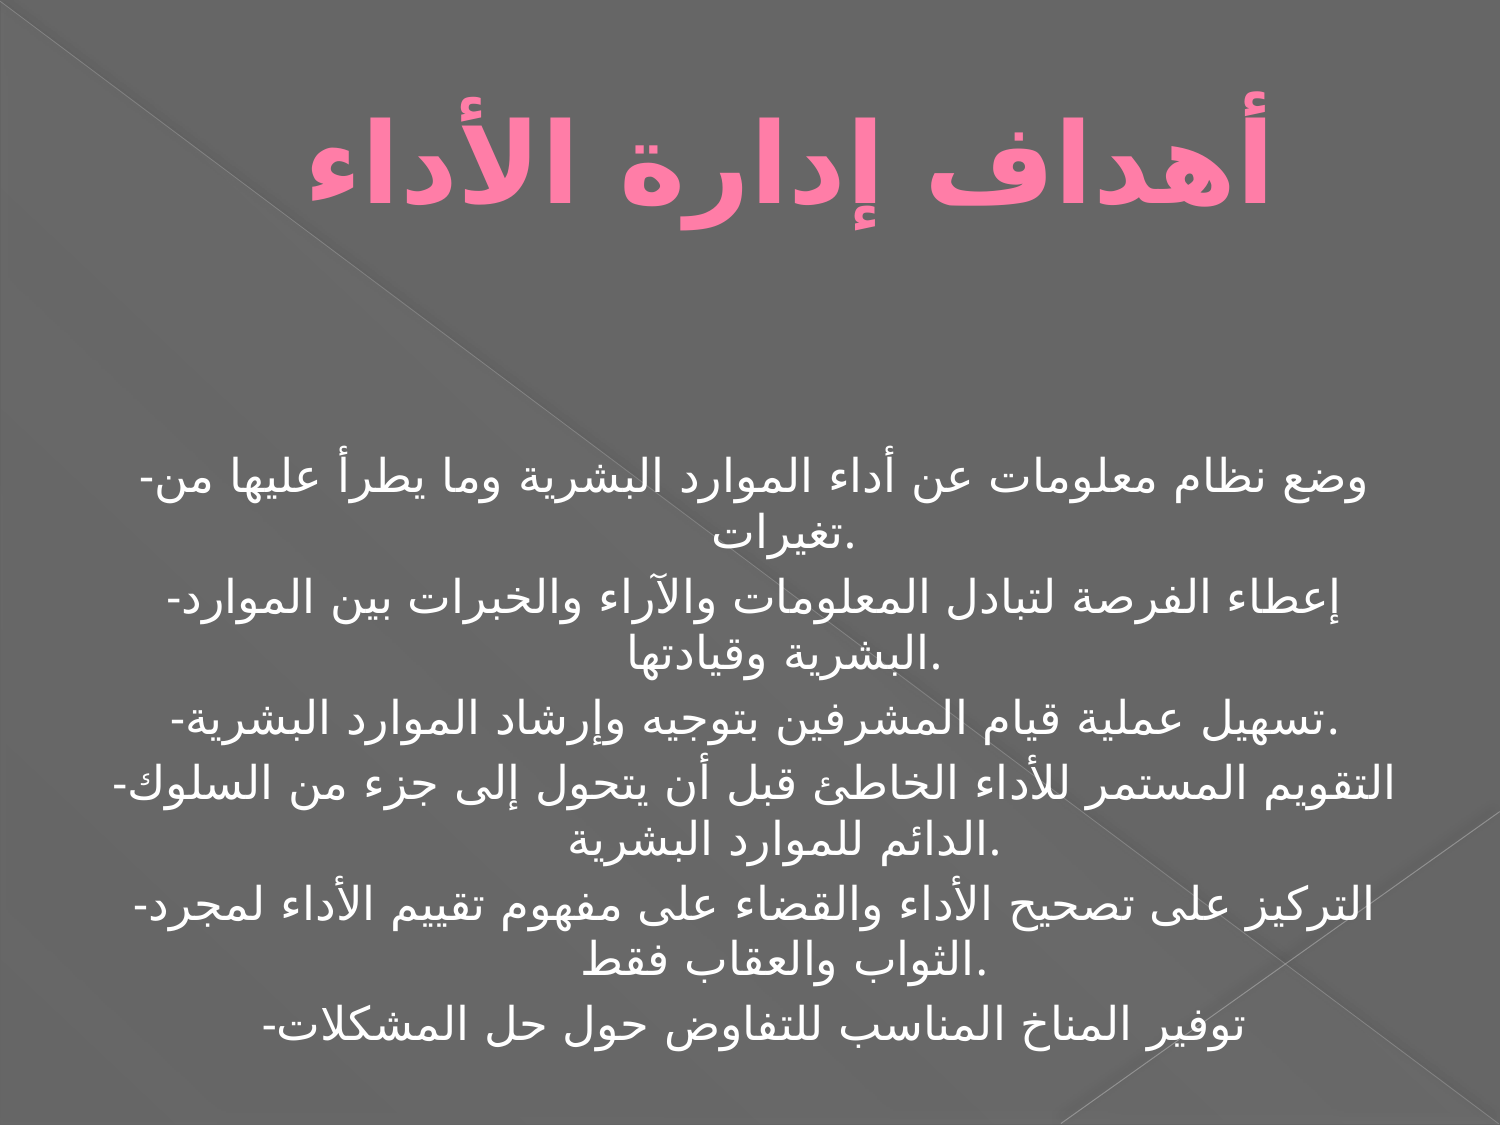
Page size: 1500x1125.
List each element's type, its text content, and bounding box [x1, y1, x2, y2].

list -وضع نظام معلومات عن أداء الموارد البشرية وما يطرأ عليها من تغيرات. -إعطاء الفرصة لتبادل المعلومات والآراء والخبرات بين الموارد البشرية وقيادتها. -تسهيل عملية قيام المشرفين بتوجيه وإرشاد الموارد البشرية. -التقويم المستمر للأداء الخاطئ قبل أن يتحول إلى جزء من السلوك الدائم للموارد البشرية. -التركيز على تصحيح الأداء والقضاء على مفهوم تقييم الأداء لمجرد الثواب والعقاب فقط. -توفير المناخ المناسب للتفاوض حول حل المشكلات [75, 308, 1425, 1059]
title أهداف إدارة الأداء [75, 43, 1425, 274]
